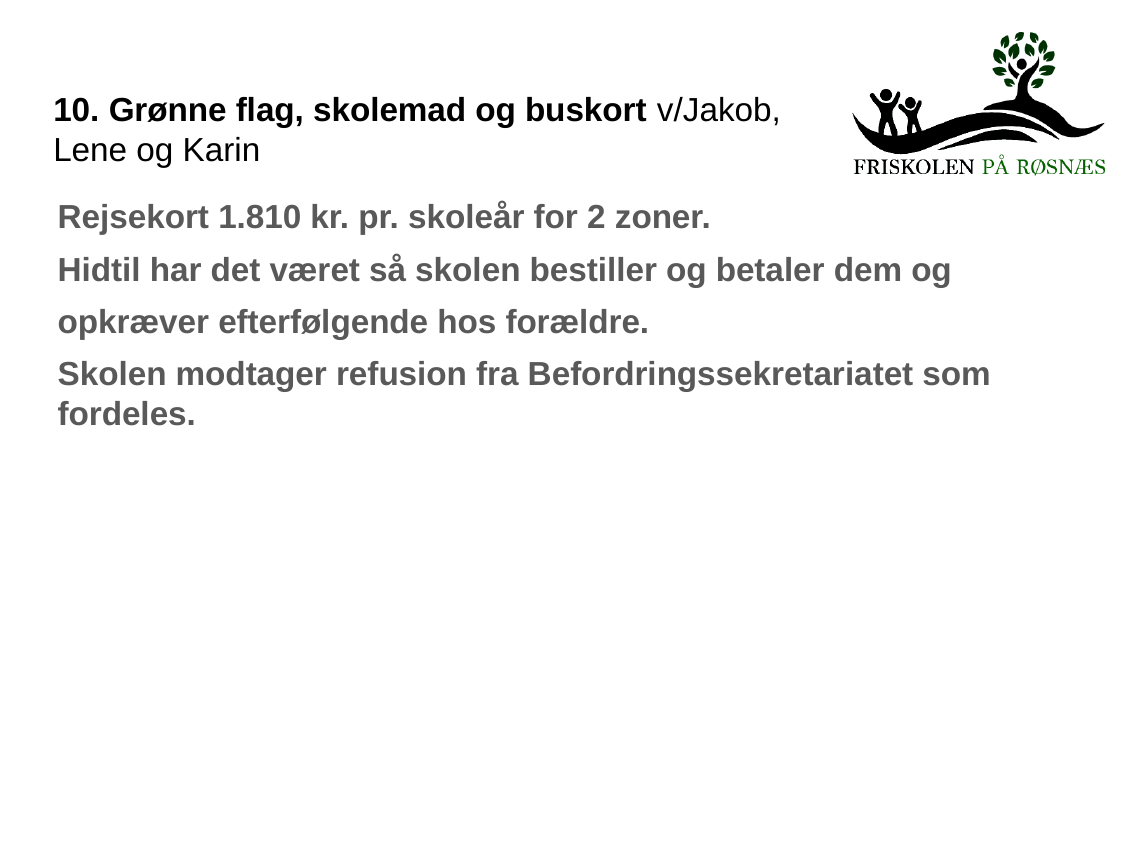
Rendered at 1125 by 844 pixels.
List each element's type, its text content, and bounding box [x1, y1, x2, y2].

list Rejsekort 1.810 kr. pr. skoleår for 2 zoner. Hidtil har det været så skolen bestiller og betaler dem og opkræver efterfølgende hos forældre. Skolen modtager refusion fra Befordringssekretariatet som fordeles. [42, 180, 1084, 844]
picture [852, 31, 1107, 181]
title 10. Grønne flag, skolemad og buskort v/Jakob, Lene og Karin [38, 72, 847, 167]
